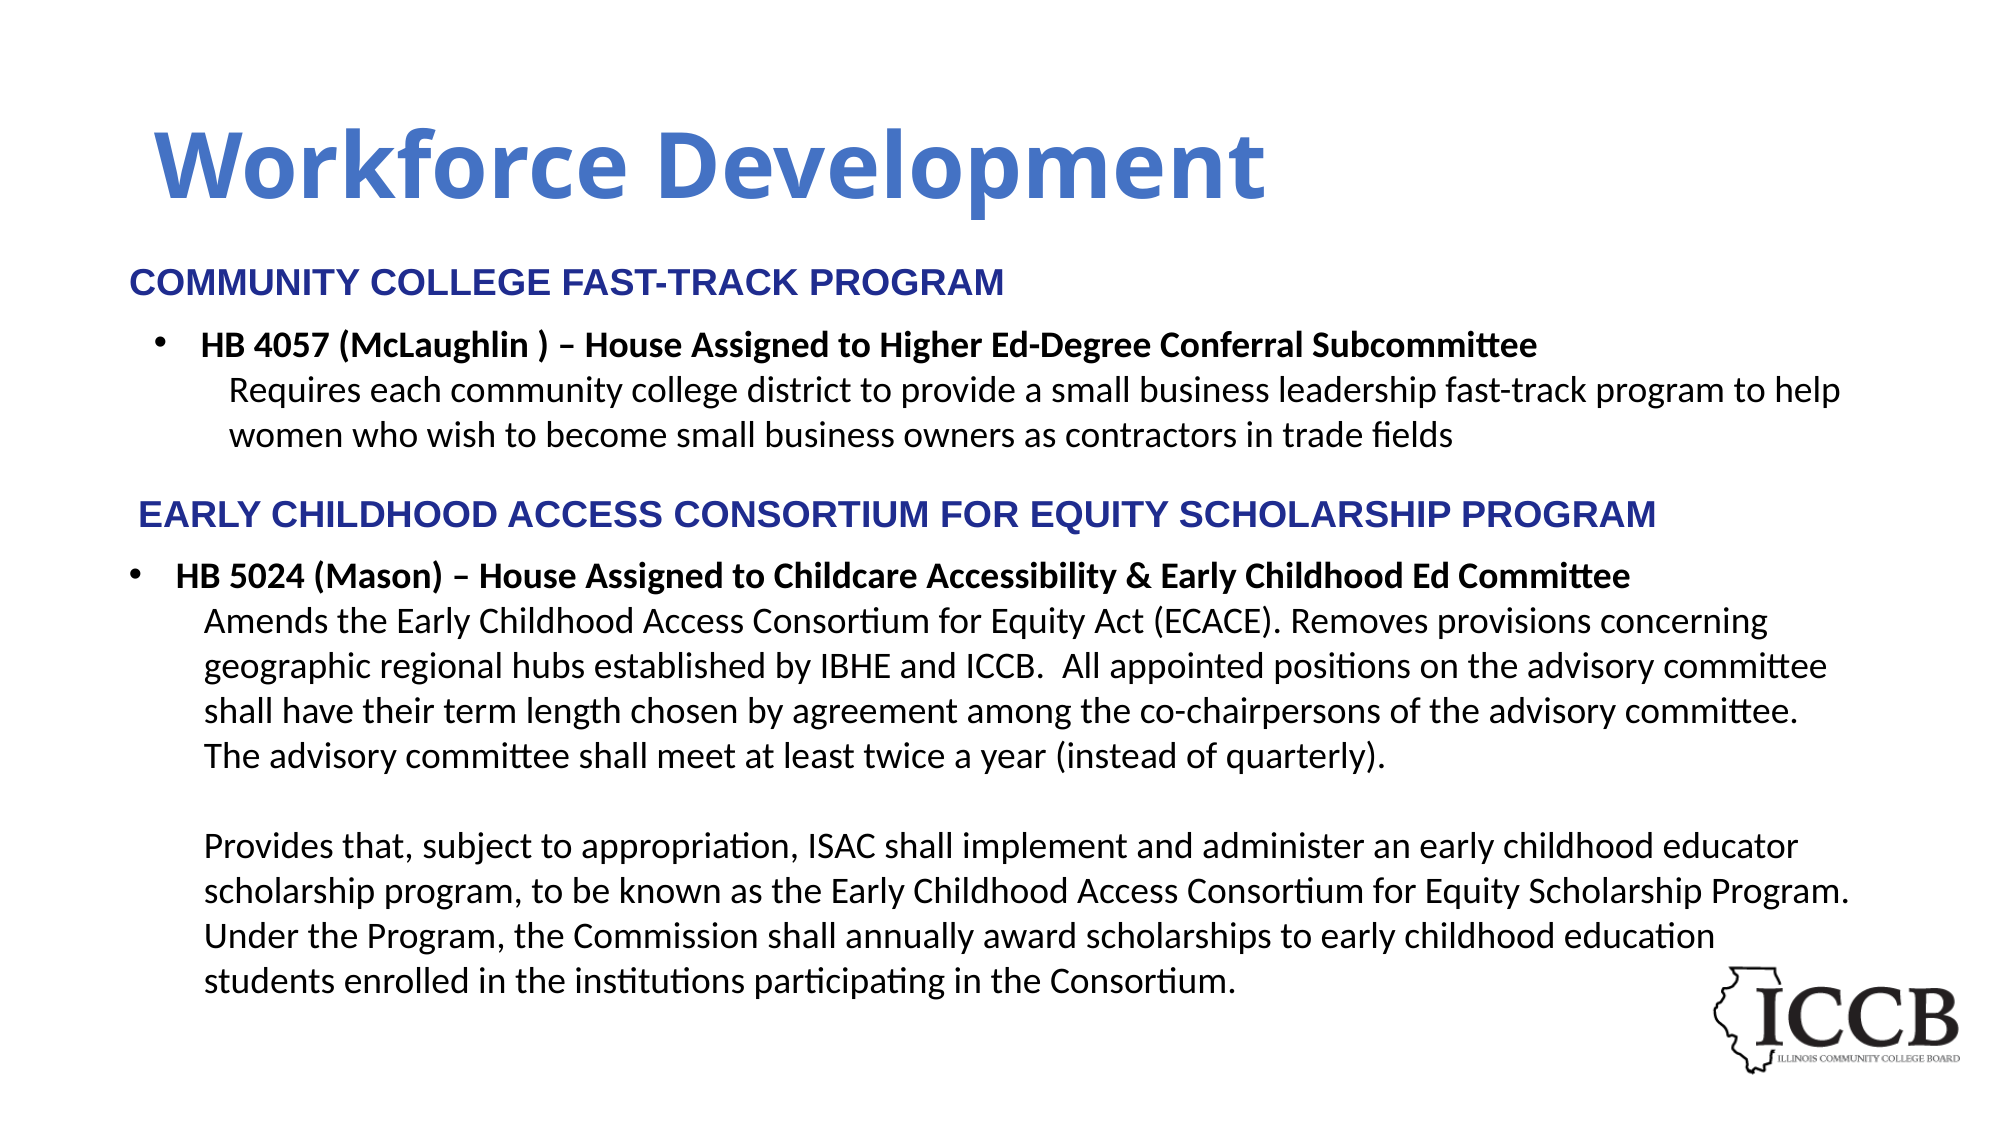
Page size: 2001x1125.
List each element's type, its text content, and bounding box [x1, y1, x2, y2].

title Workforce Development [139, 59, 1865, 278]
text_box HB 4057 (McLaughlin ) – House Assigned to Higher Ed-Degree Conferral Subcommittee Requires each community college district to provide a small business leadership fast-track program to help women who wish to become small business owners as contractors in trade fields [139, 312, 1907, 507]
picture [1683, 915, 2000, 1125]
text_box Early Childhood Access Consortium for Equity Scholarship Program [123, 482, 1693, 543]
text_box HB 5024 (Mason) – House Assigned to Childcare Accessibility & Early Childhood Ed Committee Amends the Early Childhood Access Consortium for Equity Act (ECACE). Removes provisions concerning geographic regional hubs established by IBHE and ICCB. All appointed positions on the advisory committee shall have their term length chosen by agreement among the co-chairpersons of the advisory committee. The advisory committee shall meet at least twice a year (instead of quarterly). Provides that, subject to appropriation, ISAC shall implement and administer an early childhood educator scholarship program, to be known as the Early Childhood Access Consortium for Equity Scholarship Program. Under the Program, the Commission shall annually award scholarships to early childhood education students enrolled in the institutions participating in the Consortium. [114, 543, 1868, 1009]
text_box Community college fast-track program [114, 250, 1509, 332]
